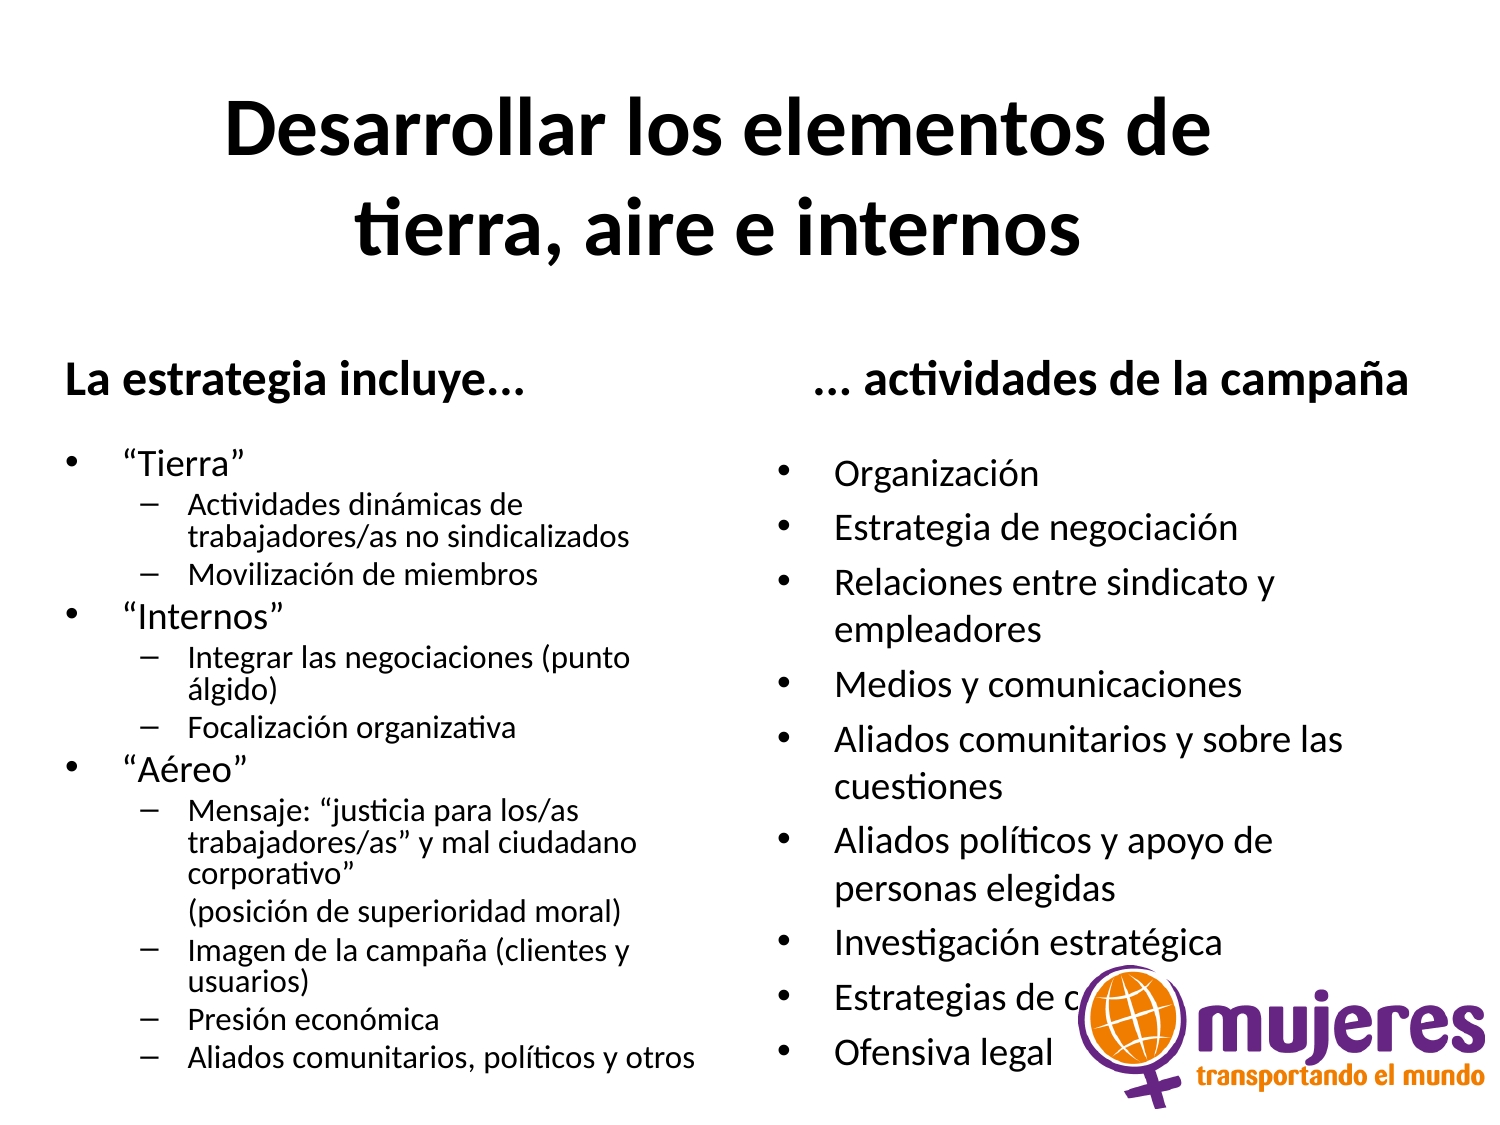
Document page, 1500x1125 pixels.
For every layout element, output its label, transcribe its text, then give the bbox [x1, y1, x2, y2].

list “Tierra” Actividades dinámicas de trabajadores/as no sindicalizados Movilización de miembros “Internos” Integrar las negociaciones (punto álgido) Focalización organizativa “Aéreo” Mensaje: “justicia para los/as trabajadores/as” y mal ciudadano corporativo” (posición de superioridad moral) Imagen de la campaña (clientes y usuarios) Presión económica Aliados comunitarios, políticos y otros [50, 439, 738, 1088]
picture [1078, 965, 1486, 1110]
list Organización Estrategia de negociación Relaciones entre sindicato y empleadores Medios y comunicaciones Aliados comunitarios y sobre las cuestiones Aliados políticos y apoyo de personas elegidas Investigación estratégica Estrategias de capital Ofensiva legal [761, 439, 1425, 1088]
title Desarrollar los elementos de tierra, aire e internos [112, 45, 1325, 300]
list La estrategia incluye... [50, 307, 713, 413]
list ... actividades de la campaña [761, 307, 1425, 413]
